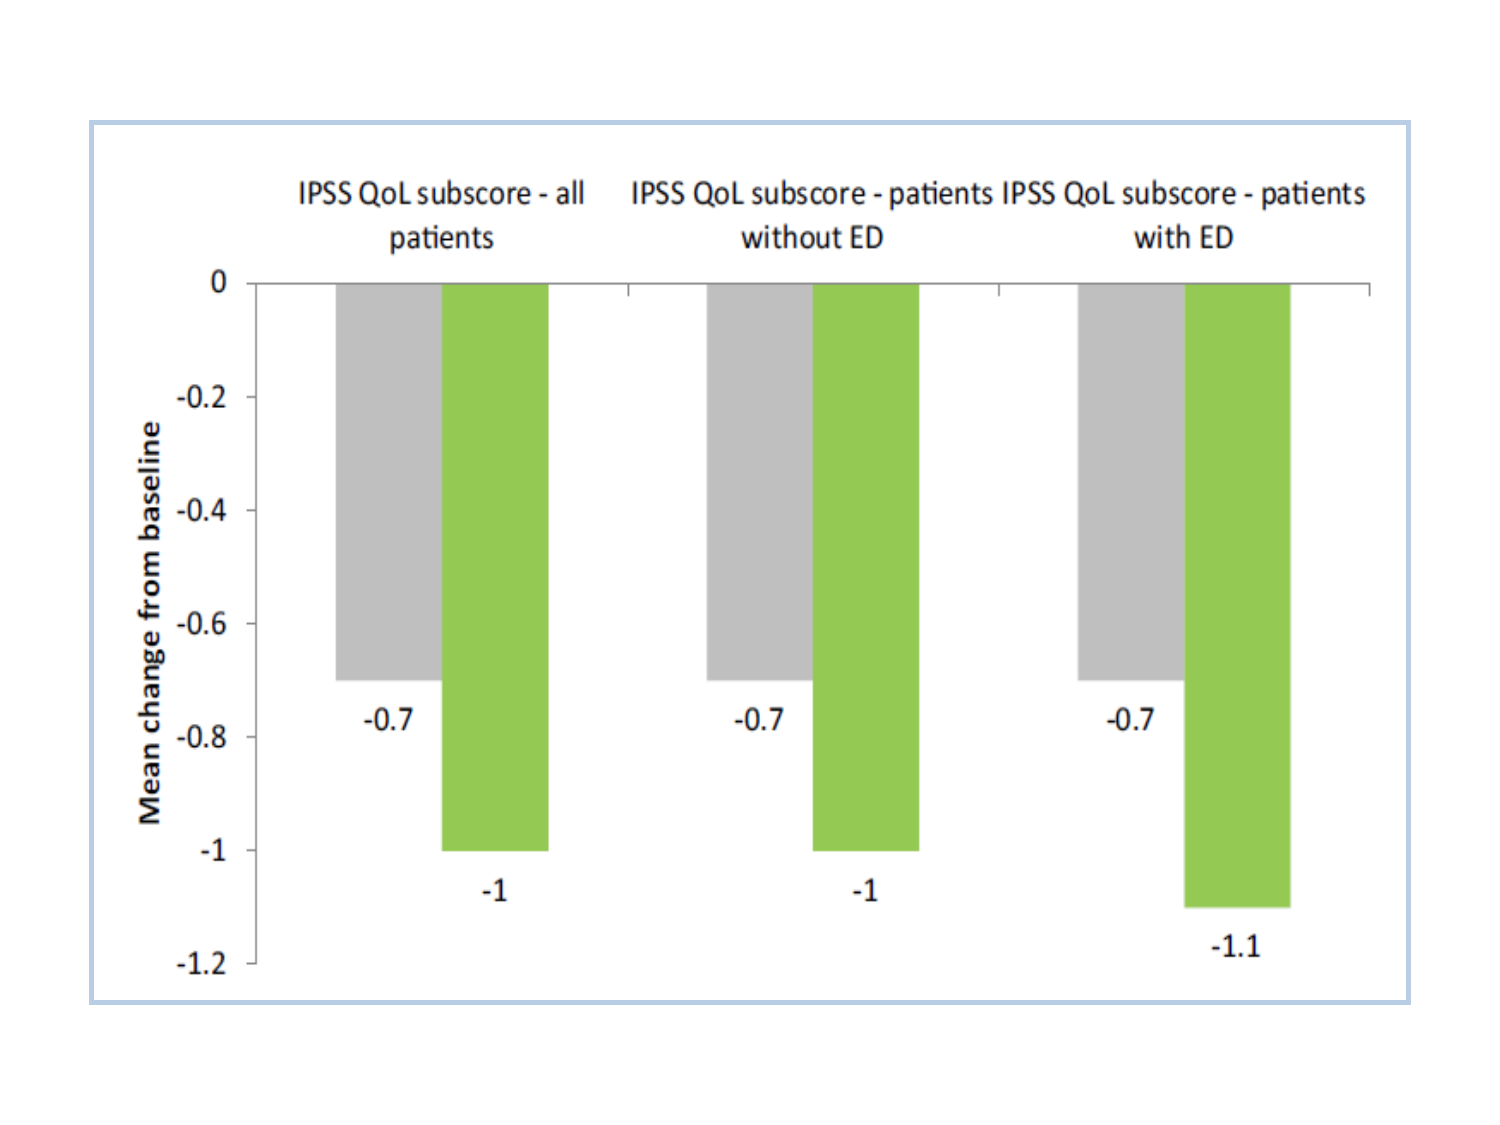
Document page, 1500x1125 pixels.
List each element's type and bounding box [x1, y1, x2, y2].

picture [94, 125, 1406, 1000]
